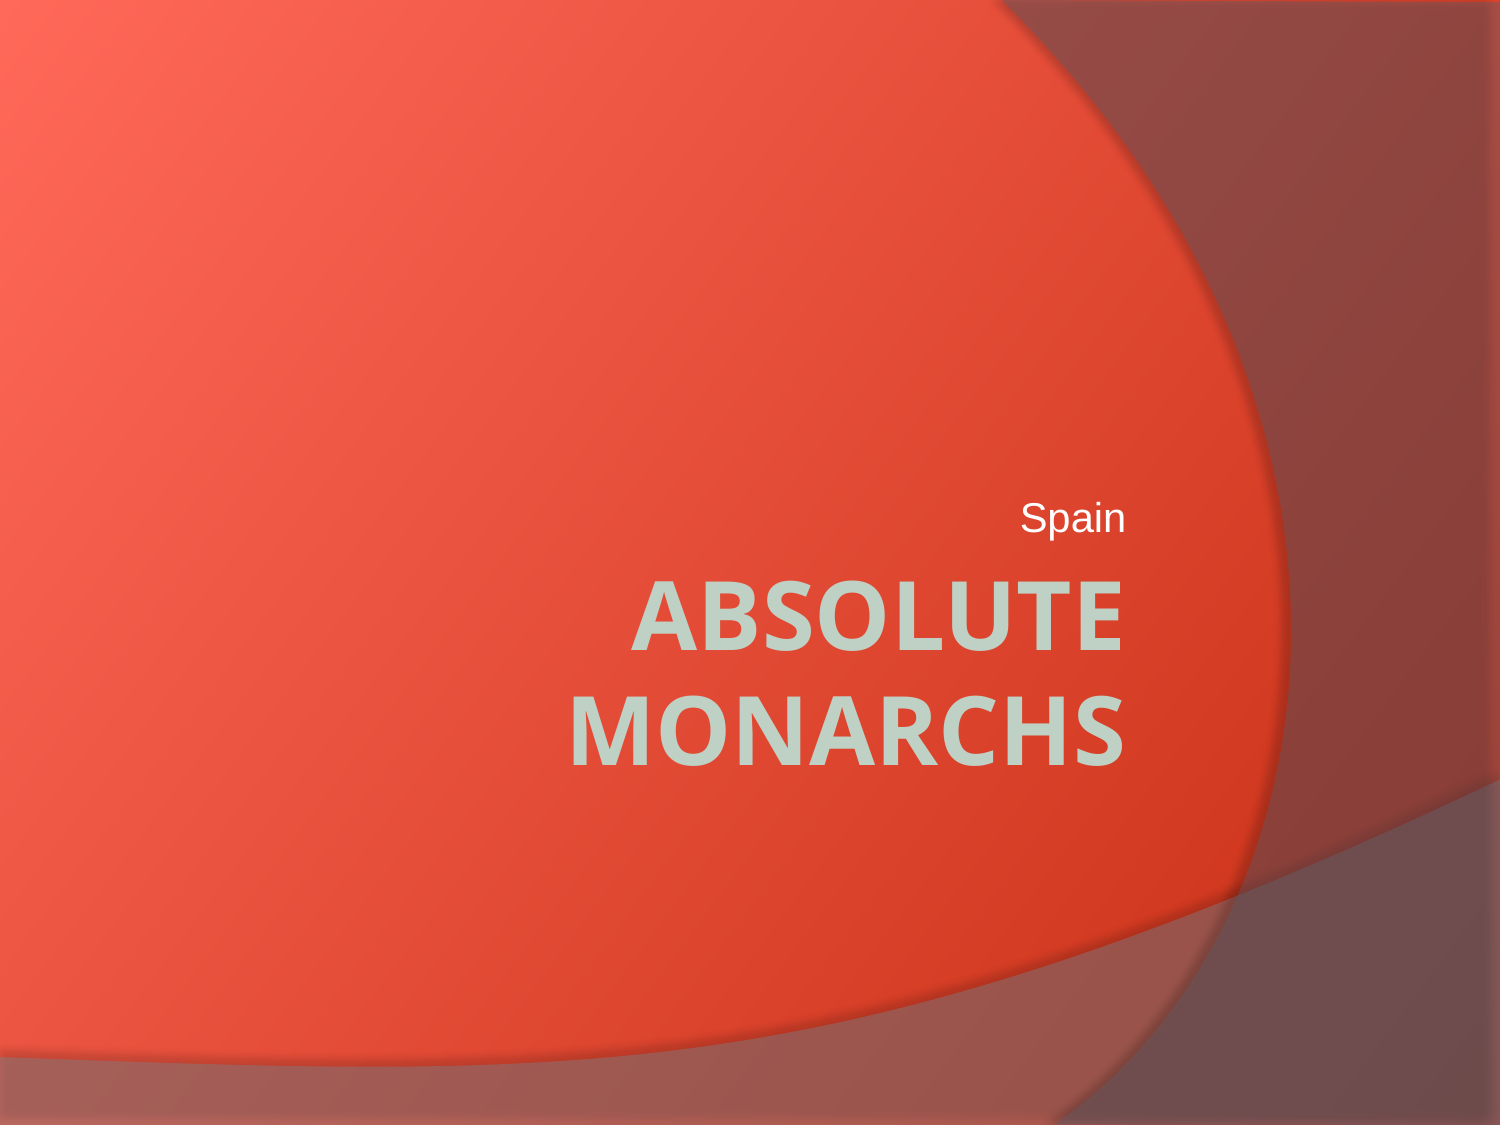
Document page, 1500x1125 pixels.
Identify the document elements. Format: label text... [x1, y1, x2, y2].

subtitle Spain [71, 253, 1134, 541]
title ABSOLUTE MONARCHS [70, 547, 1134, 925]
